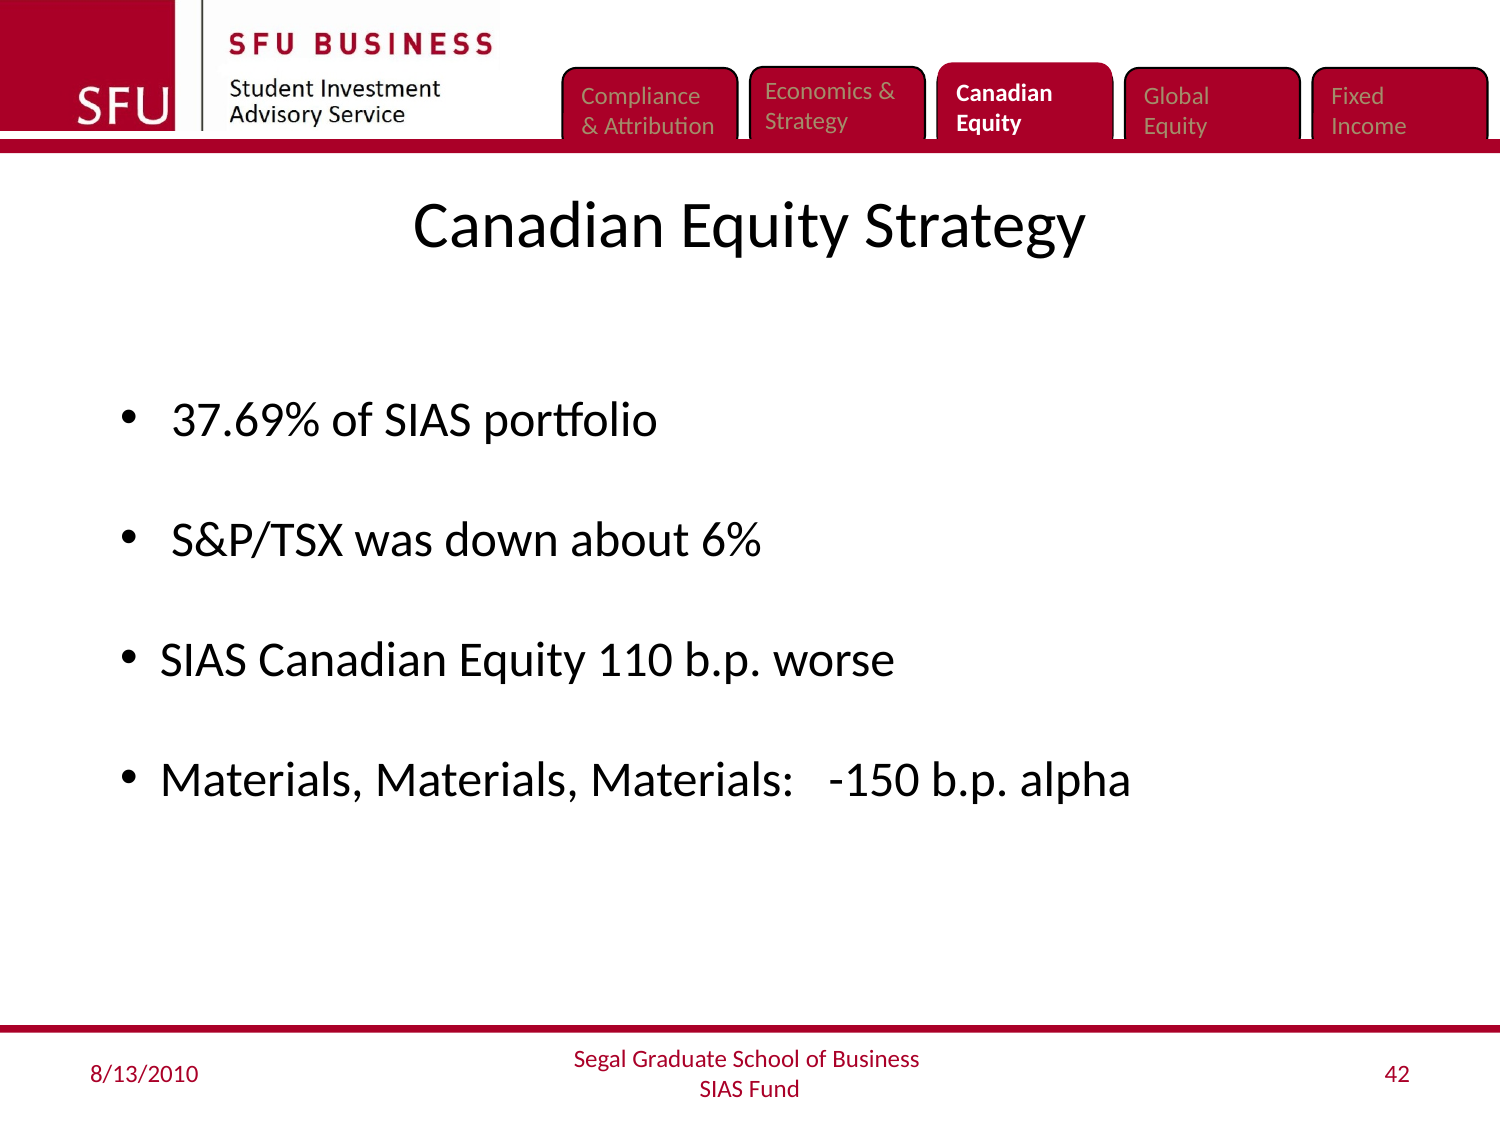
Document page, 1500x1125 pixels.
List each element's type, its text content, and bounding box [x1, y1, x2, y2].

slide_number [75, 1042, 425, 1103]
slide_number 42 [1074, 1042, 1425, 1103]
text_box 37.69% of SIAS portfolio S&P/TSX was down about 6% SIAS Canadian Equity 110 b.p. worse Materials, Materials, Materials: -150 b.p. alpha [105, 268, 1389, 814]
text_box Canadian Equity Strategy [394, 173, 1107, 268]
picture [0, 0, 500, 131]
footer Segal Graduate School of Business SIAS Fund [512, 1042, 988, 1103]
